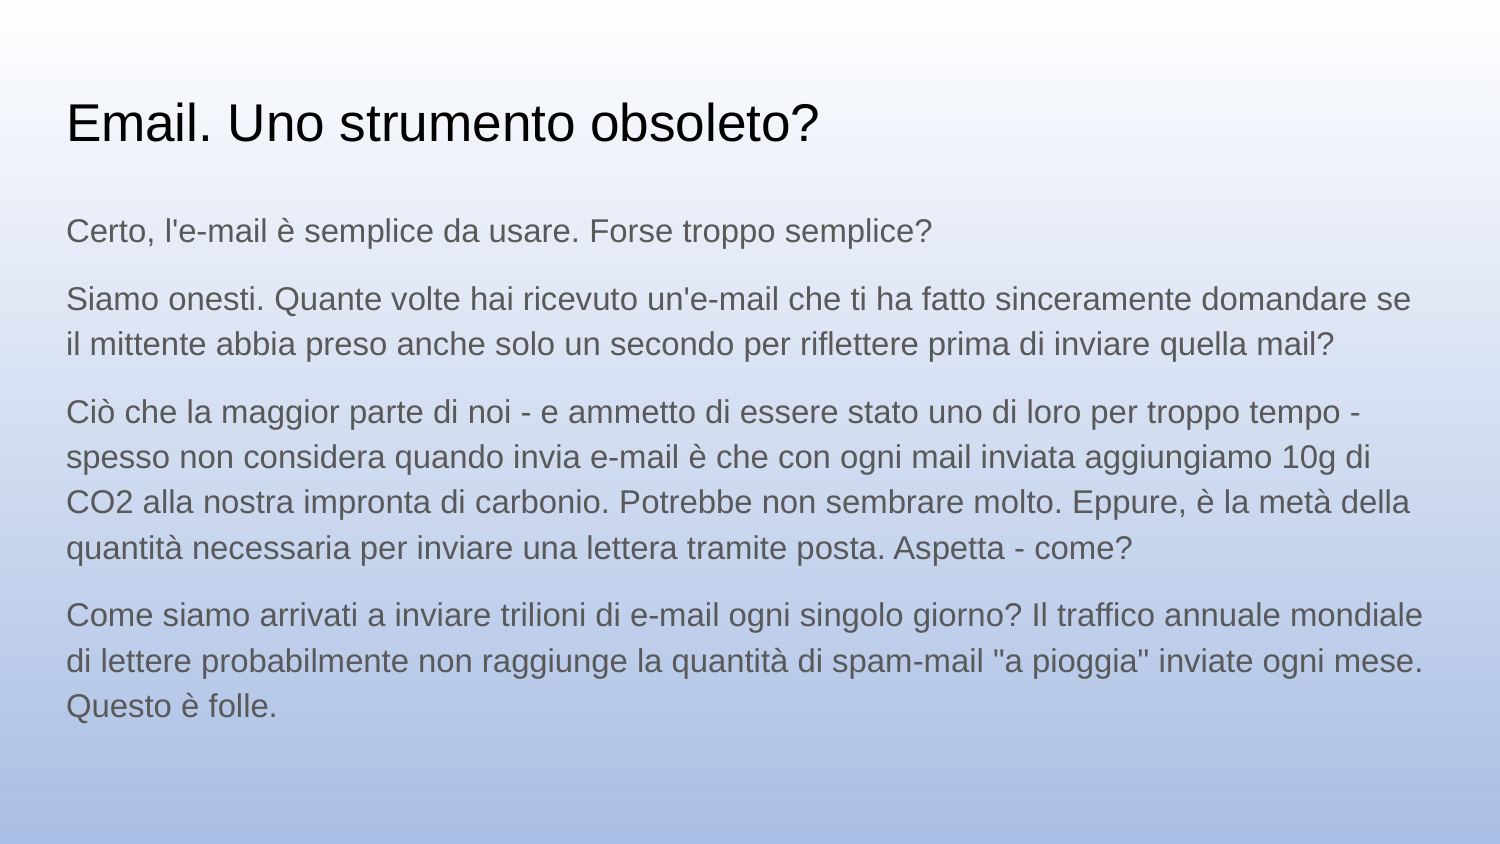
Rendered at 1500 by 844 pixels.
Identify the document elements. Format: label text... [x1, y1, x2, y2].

title Email. Uno strumento obsoleto? [51, 72, 1449, 167]
list Certo, l'e-mail è semplice da usare. Forse troppo semplice? Siamo onesti. Quante volte hai ricevuto un'e-mail che ti ha fatto sinceramente domandare se il mittente abbia preso anche solo un secondo per riflettere prima di inviare quella mail? Ciò che la maggior parte di noi - e ammetto di essere stato uno di loro per troppo tempo - spesso non considera quando invia e-mail è che con ogni mail inviata aggiungiamo 10g di CO2 alla nostra impronta di carbonio. Potrebbe non sembrare molto. Eppure, è la metà della quantità necessaria per inviare una lettera tramite posta. Aspetta - come? Come siamo arrivati a inviare trilioni di e-mail ogni singolo giorno? Il traffico annuale mondiale di lettere probabilmente non raggiunge la quantità di spam-mail "a pioggia" inviate ogni mese. Questo è folle. [51, 189, 1449, 750]
